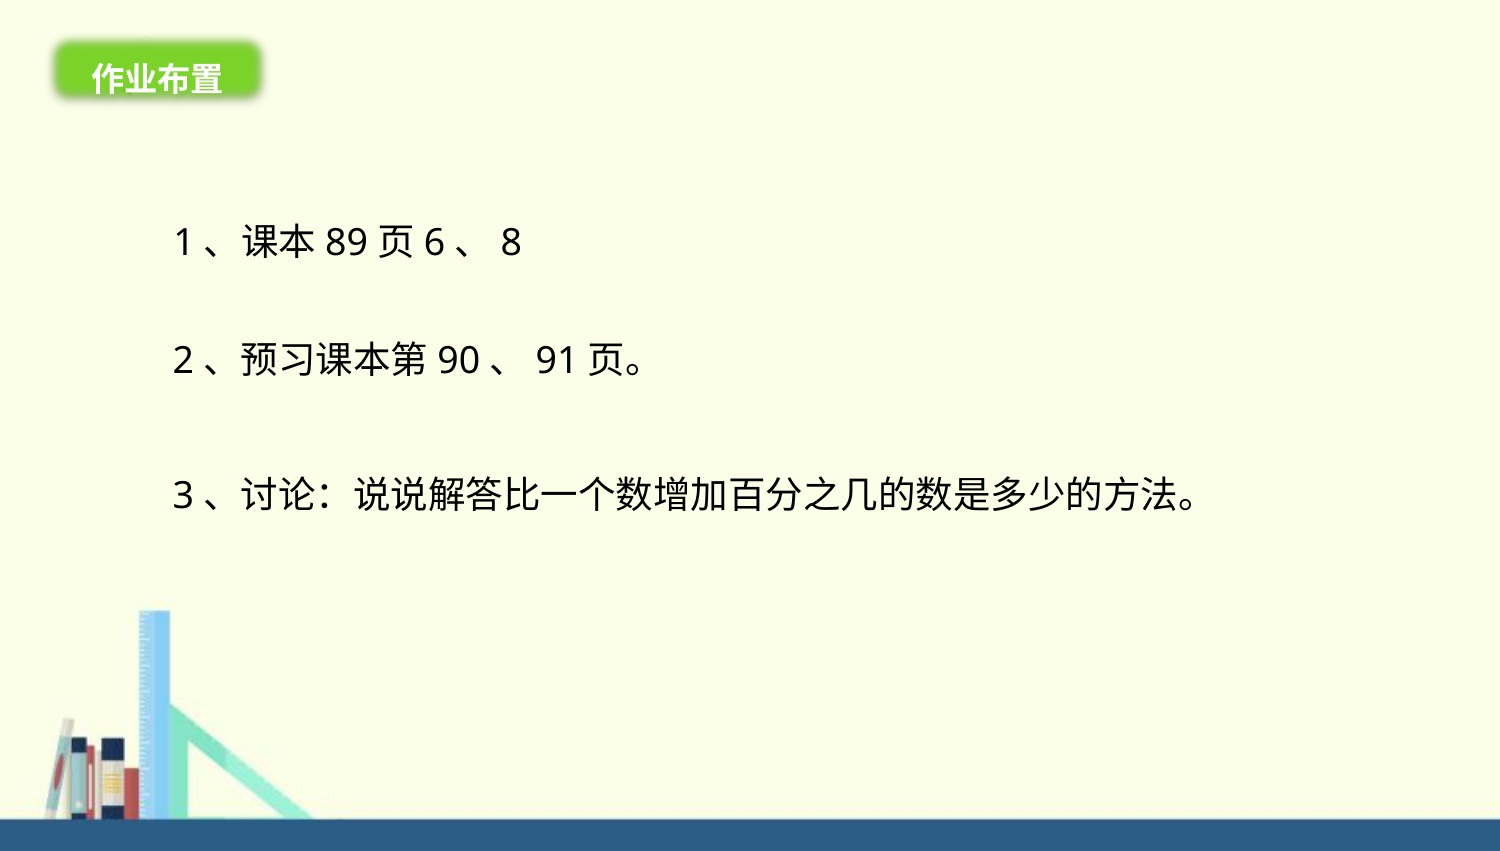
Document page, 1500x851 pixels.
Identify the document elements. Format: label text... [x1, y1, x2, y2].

text_box 1、课本89页6、8 [159, 188, 1341, 293]
text_box 2、预习课本第90、91页。 3、讨论：说说解答比一个数增加百分之几的数是多少的方法。 [159, 307, 1341, 411]
text_box 作业布置 [63, 49, 252, 88]
picture [0, 0, 1500, 851]
